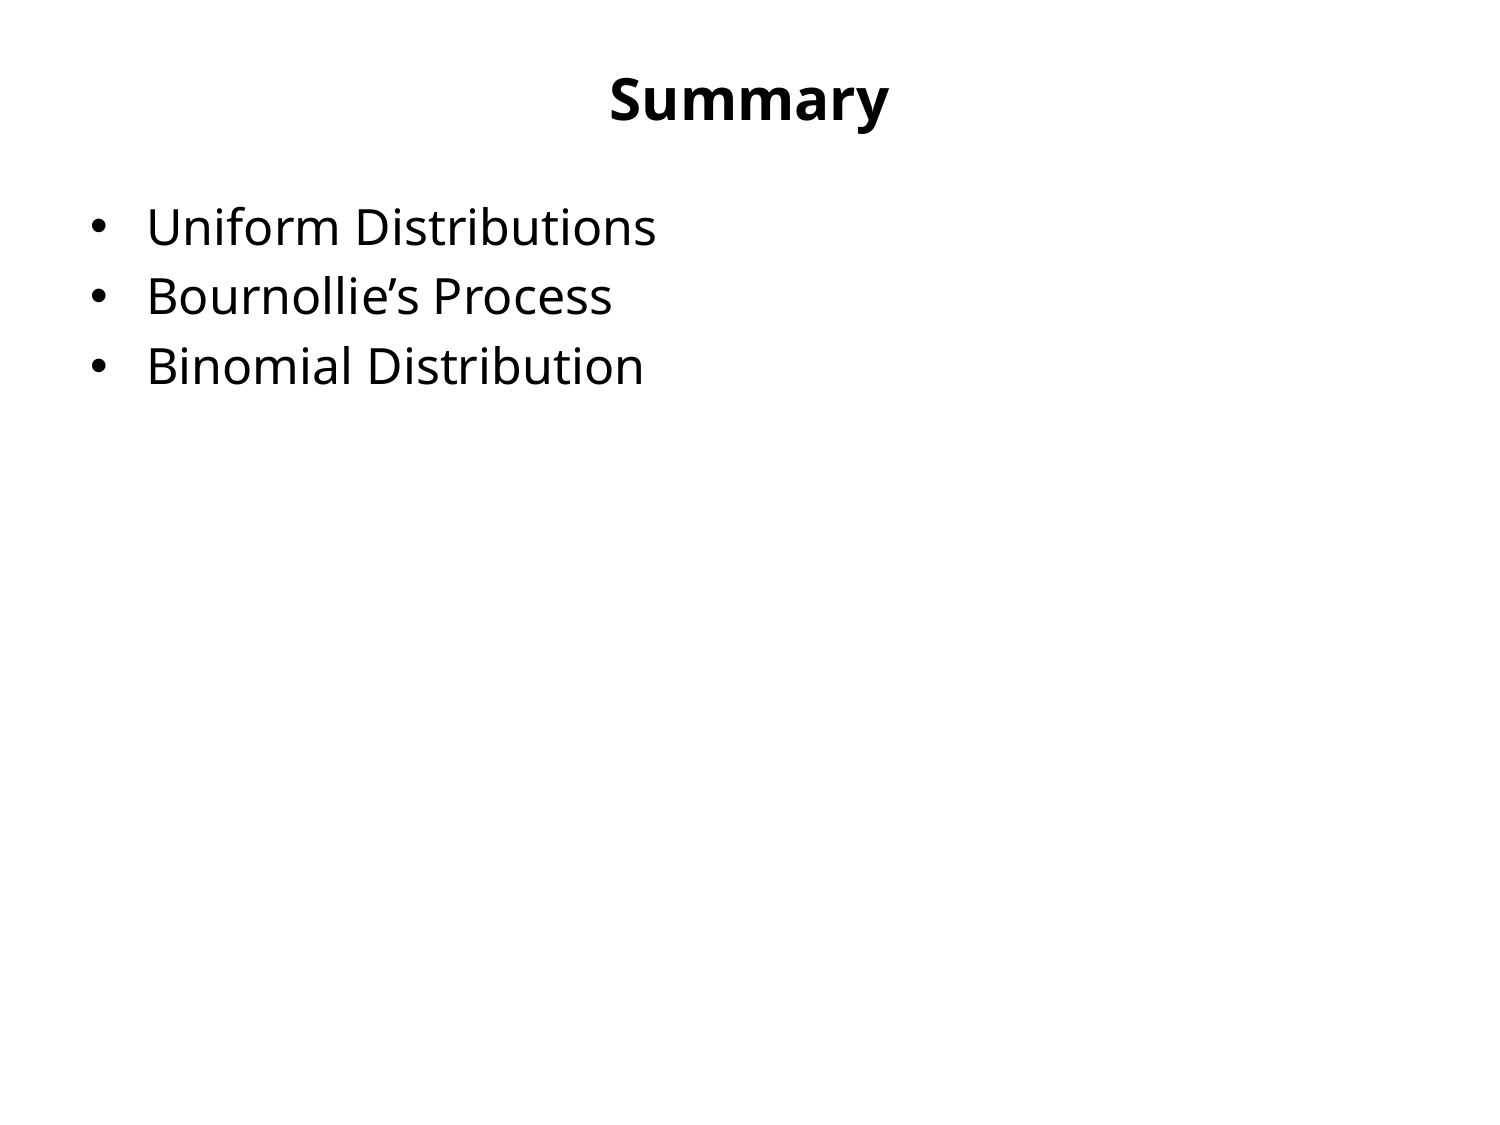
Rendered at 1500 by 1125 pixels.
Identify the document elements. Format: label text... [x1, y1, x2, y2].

title Summary [75, 45, 1425, 150]
list Uniform Distributions Bournollie’s Process Binomial Distribution [75, 187, 1425, 1005]
